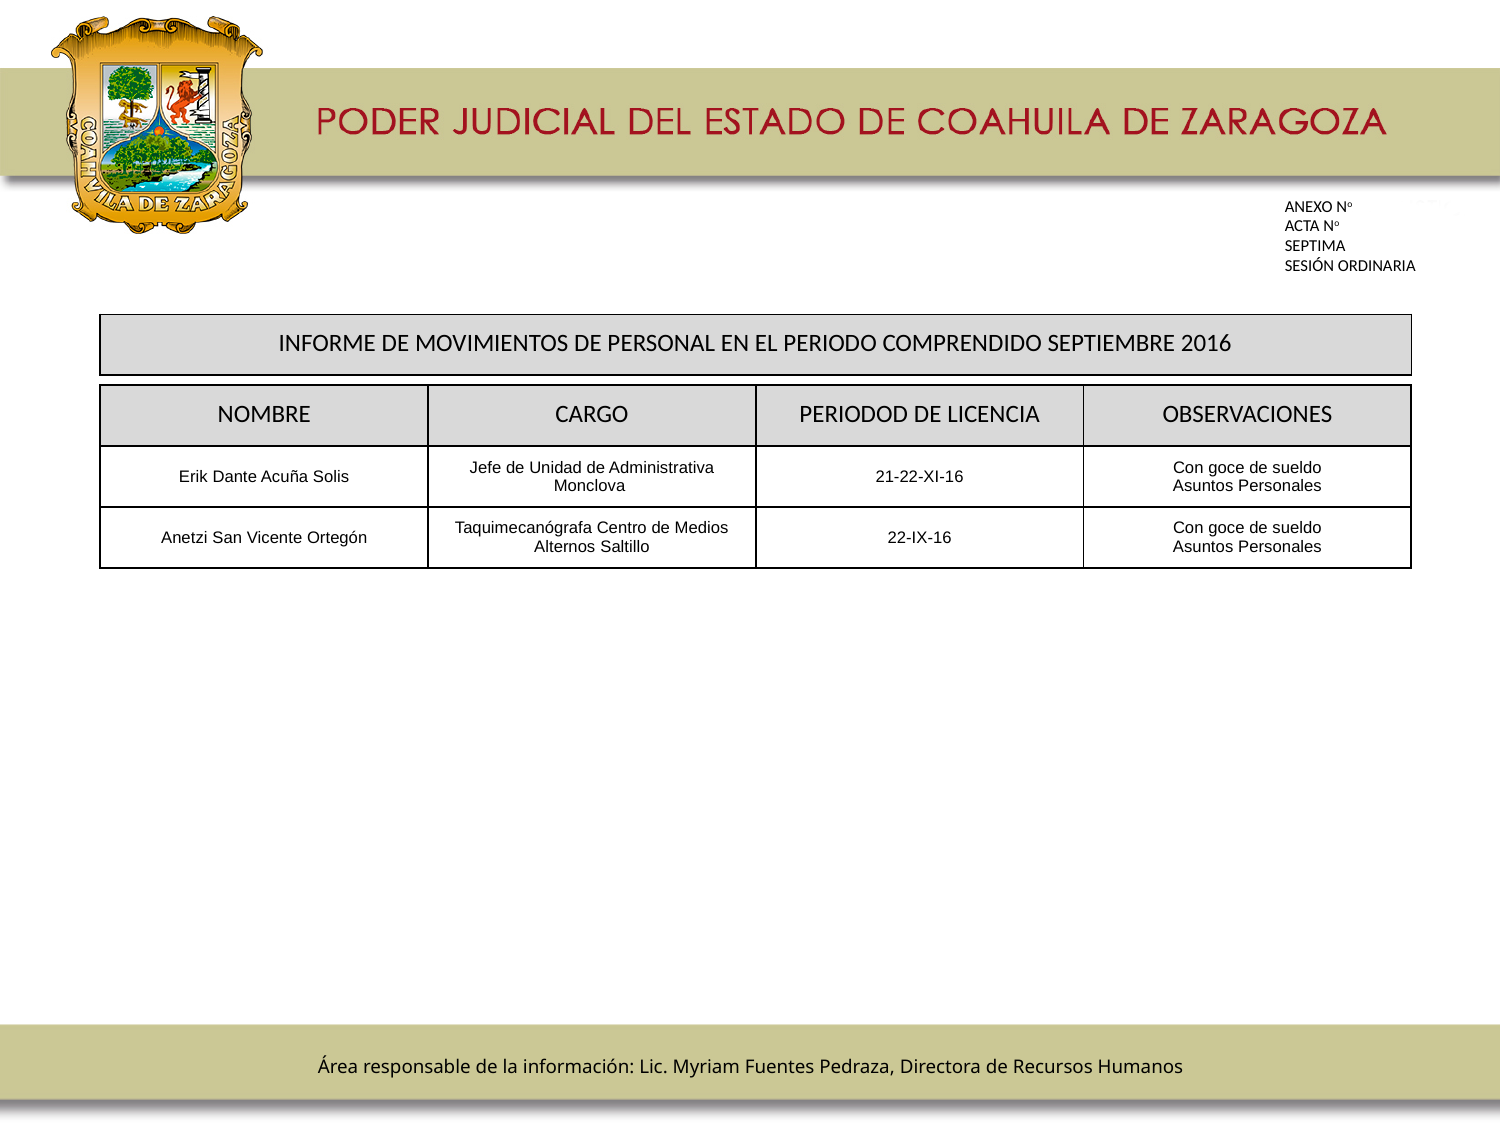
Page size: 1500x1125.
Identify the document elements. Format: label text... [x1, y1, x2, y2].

text_box ANEXO No ACTA No SEPTIMA SESIÓN ORDINARIA [1270, 255, 1432, 283]
table_cell Taquimecanógrafa Centro de Medios Alternos Saltillo [429, 508, 755, 567]
table_header INFORME DE MOVIMIENTOS DE PERSONAL EN EL PERIODO COMPRENDIDO SEPTIEMBRE 2016 [101, 315, 1411, 374]
table_cell Jefe de Unidad de Administrativa Monclova [429, 447, 755, 506]
picture [0, 0, 1500, 247]
table_cell Anetzi San Vicente Ortegón [101, 508, 427, 567]
table_cell 22-IX-16 [757, 508, 1083, 567]
table_cell Con goce de sueldo Asuntos Personales [1084, 447, 1410, 506]
table_cell Con goce de sueldo Asuntos Personales [1084, 508, 1410, 567]
table_cell Erik Dante Acuña Solis [101, 447, 427, 506]
table_header OBSERVACIONES [1084, 386, 1410, 445]
table_header CARGO [429, 386, 755, 445]
picture [0, 1007, 1500, 1125]
table_cell 21-22-XI-16 [757, 447, 1083, 506]
table_header NOMBRE [101, 386, 427, 445]
table_header PERIODOD DE LICENCIA [757, 386, 1083, 445]
